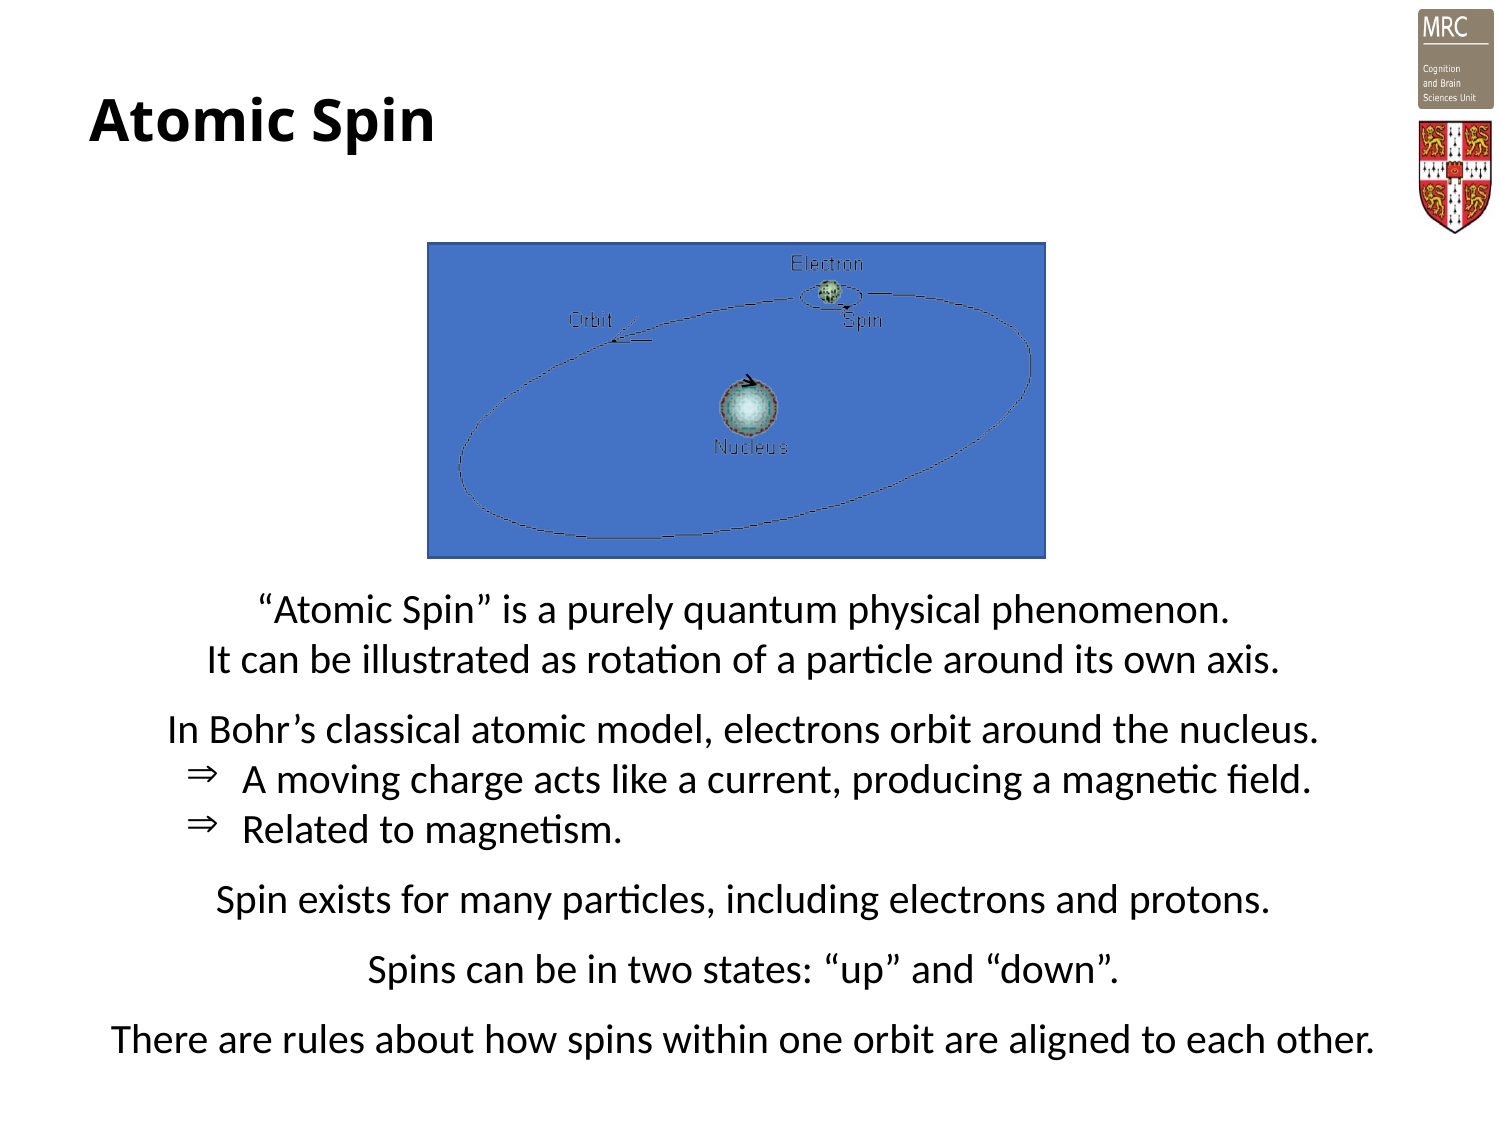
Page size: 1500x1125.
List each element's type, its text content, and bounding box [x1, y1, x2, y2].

picture [1418, 9, 1494, 109]
picture [1418, 119, 1497, 234]
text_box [428, 243, 1046, 558]
text_box Atomic Spin [74, 75, 1413, 208]
text_box “Atomic Spin” is a purely quantum physical phenomenon. It can be illustrated as rotation of a particle around its own axis. In Bohr’s classical atomic model, electrons orbit around the nucleus. A moving charge acts like a current, producing a magnetic field. Related to magnetism. Spin exists for many particles, including electrons and protons. Spins can be in two states: “up” and “down”. There are rules about how spins within one orbit are aligned to each other. [96, 574, 1392, 1069]
